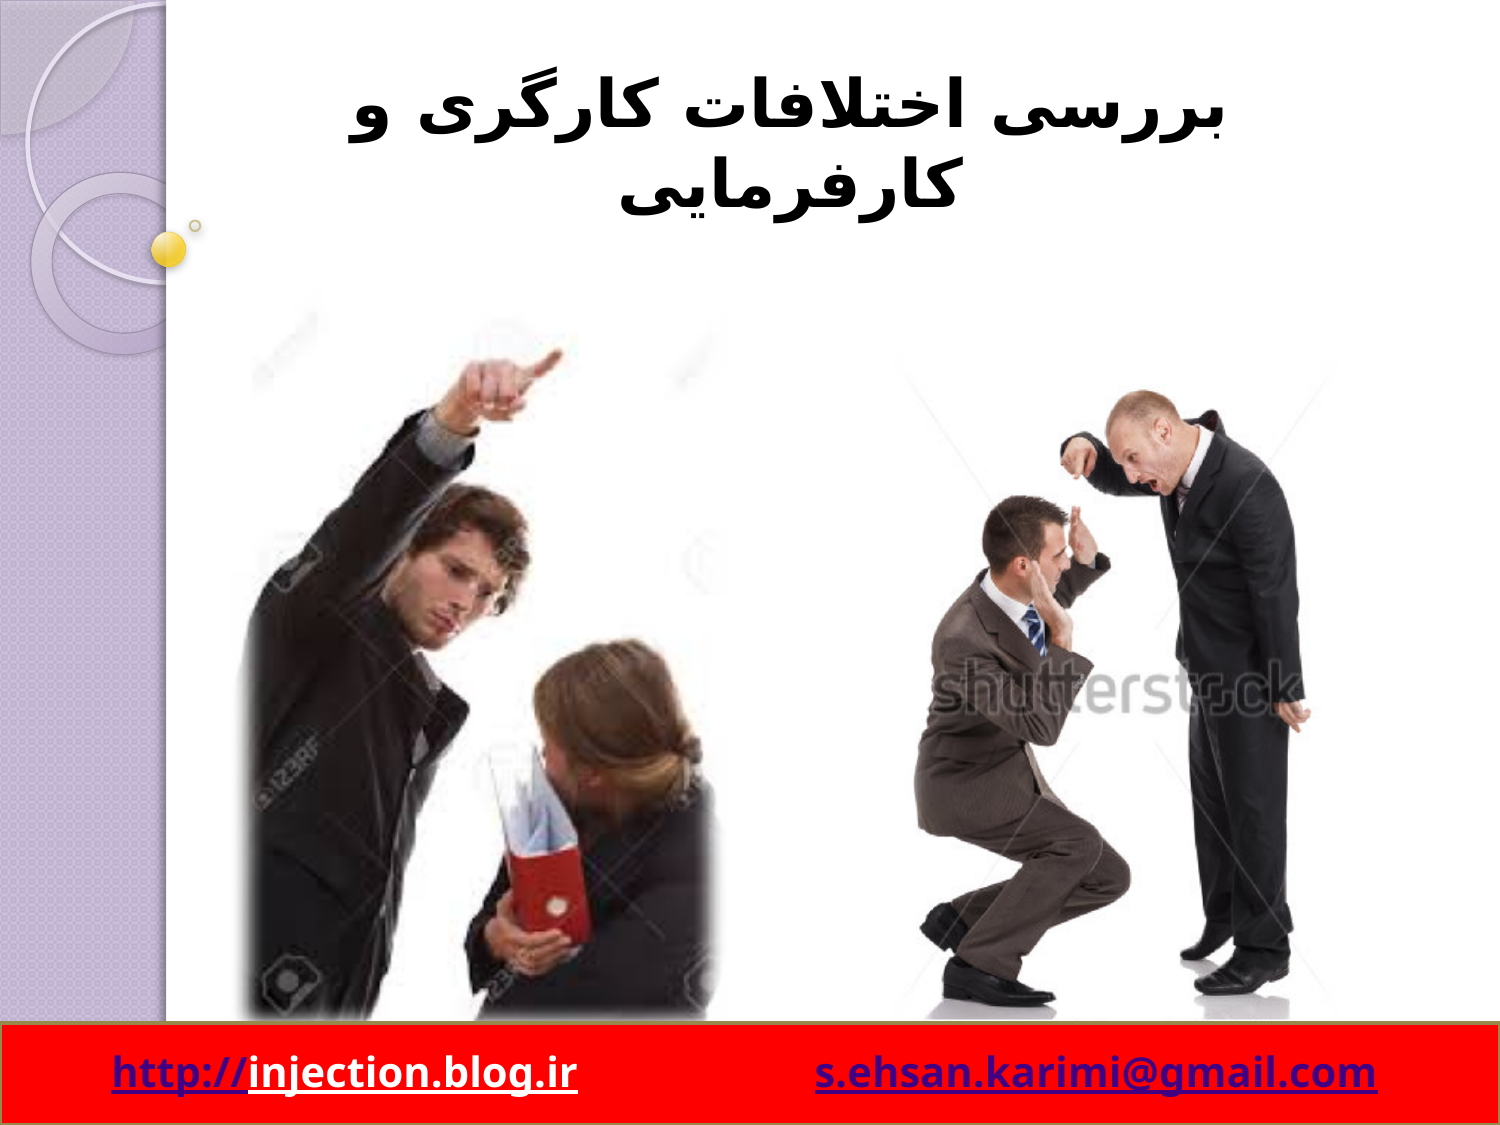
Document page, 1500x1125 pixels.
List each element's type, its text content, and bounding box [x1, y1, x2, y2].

picture [229, 290, 727, 1037]
title بررسی اختلافات کارگری و کارفرمایی [183, 66, 1398, 308]
picture [891, 349, 1341, 1049]
text_box http://injection.blog.ir s.ehsan.karimi@gmail.com [0, 1021, 1500, 1125]
